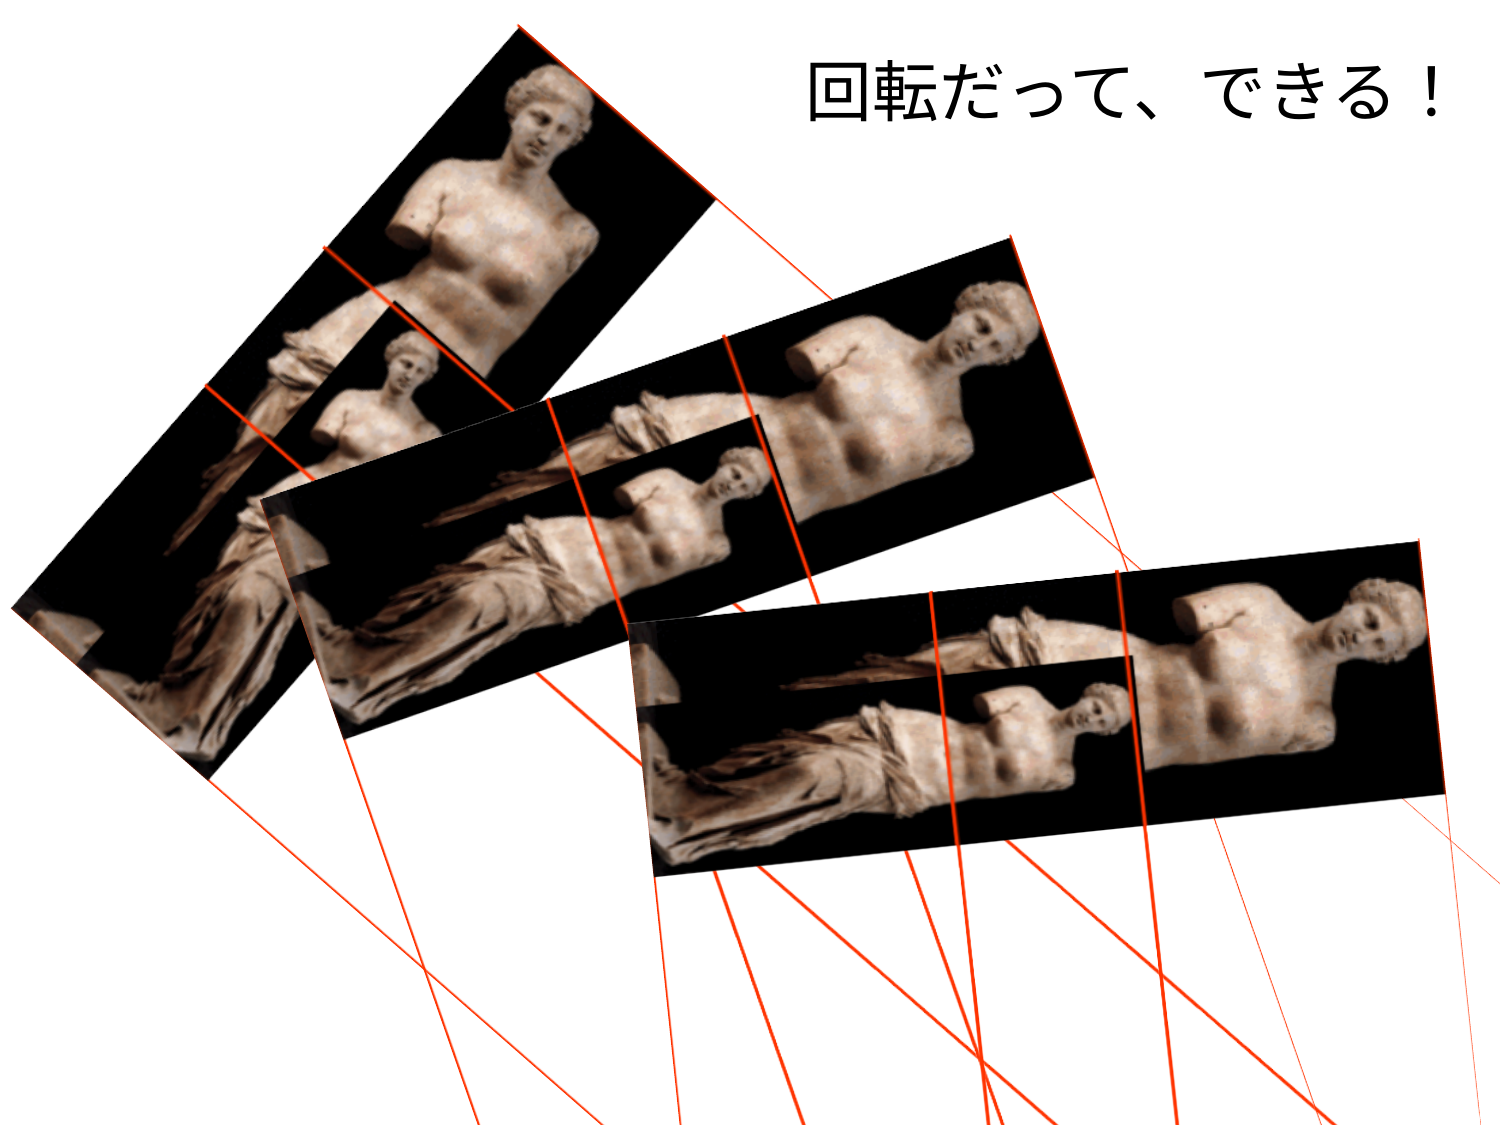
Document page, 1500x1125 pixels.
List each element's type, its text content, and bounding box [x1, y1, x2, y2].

text_box 回転だって、できる！ [791, 42, 1481, 138]
picture [9, 24, 1500, 1125]
